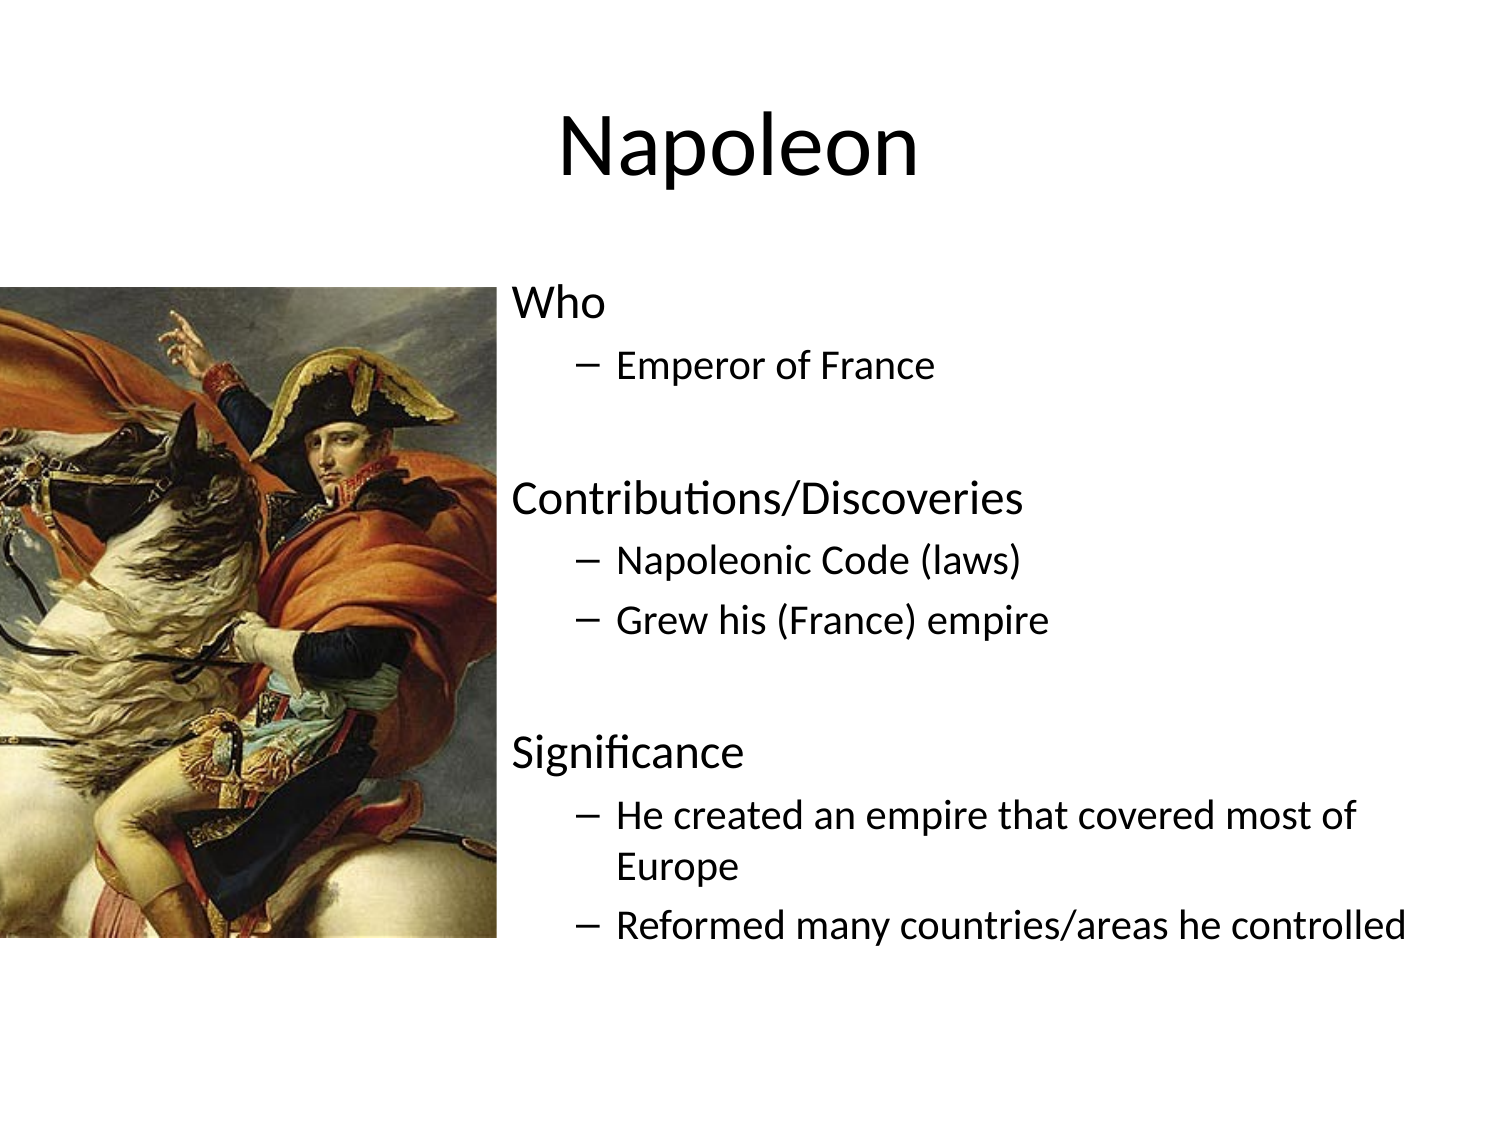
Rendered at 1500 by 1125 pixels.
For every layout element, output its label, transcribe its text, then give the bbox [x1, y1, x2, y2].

title Napoleon [75, 45, 1425, 233]
picture [0, 287, 739, 938]
list Who Emperor of France Contributions/Discoveries Napoleonic Code (laws) Grew his (France) empire Significance He created an empire that covered most of Europe Reformed many countries/areas he controlled [496, 262, 1425, 1005]
